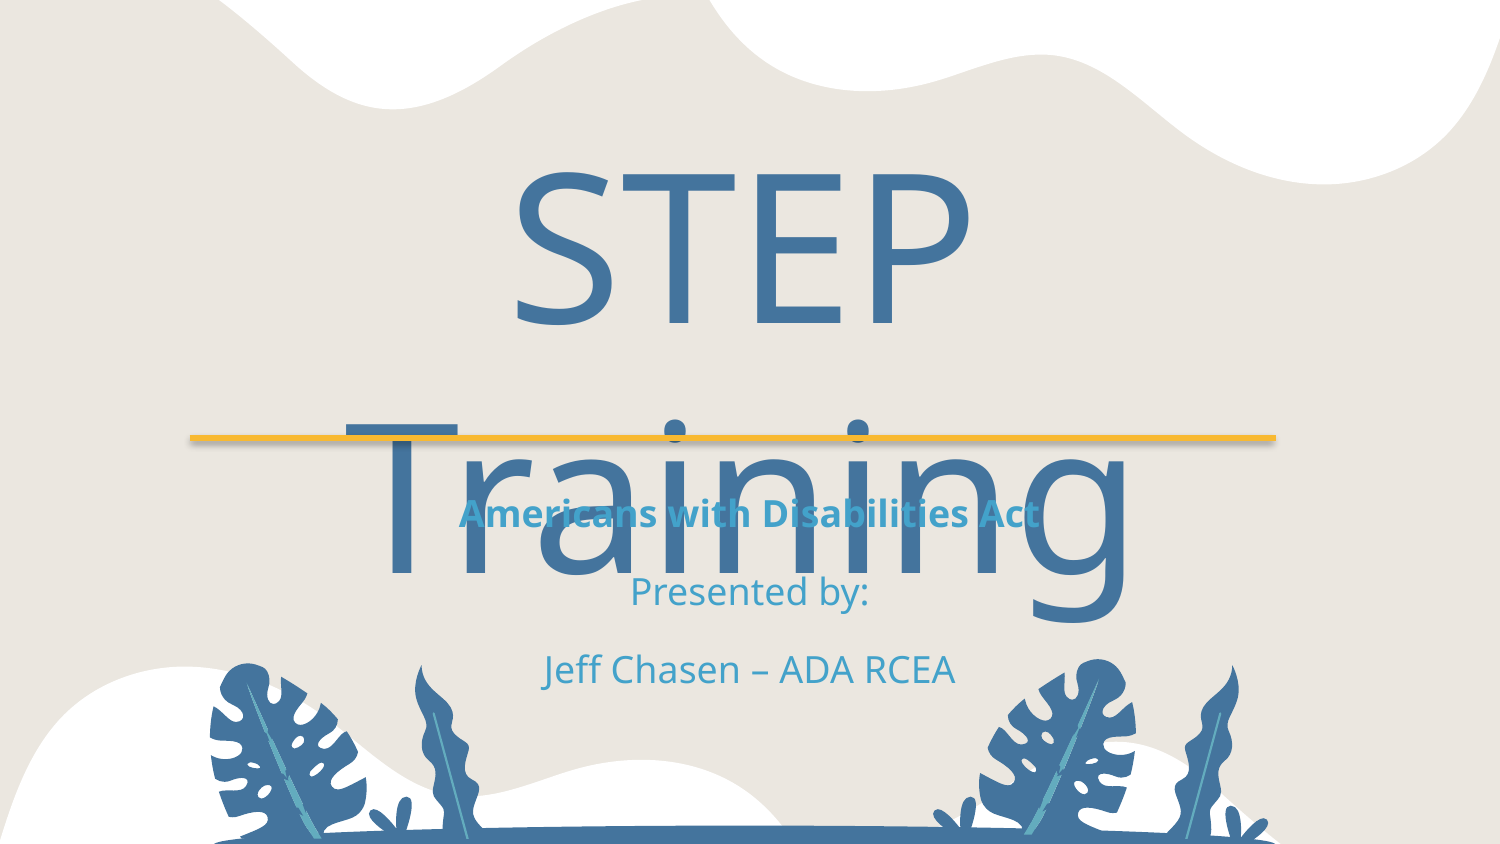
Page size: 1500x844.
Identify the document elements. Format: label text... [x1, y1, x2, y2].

subtitle Americans with Disabilities Act Presented by: Jeff Chasen – ADA RCEA [441, 476, 1059, 657]
title STEP Training [131, 269, 1355, 461]
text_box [209, 658, 1276, 844]
